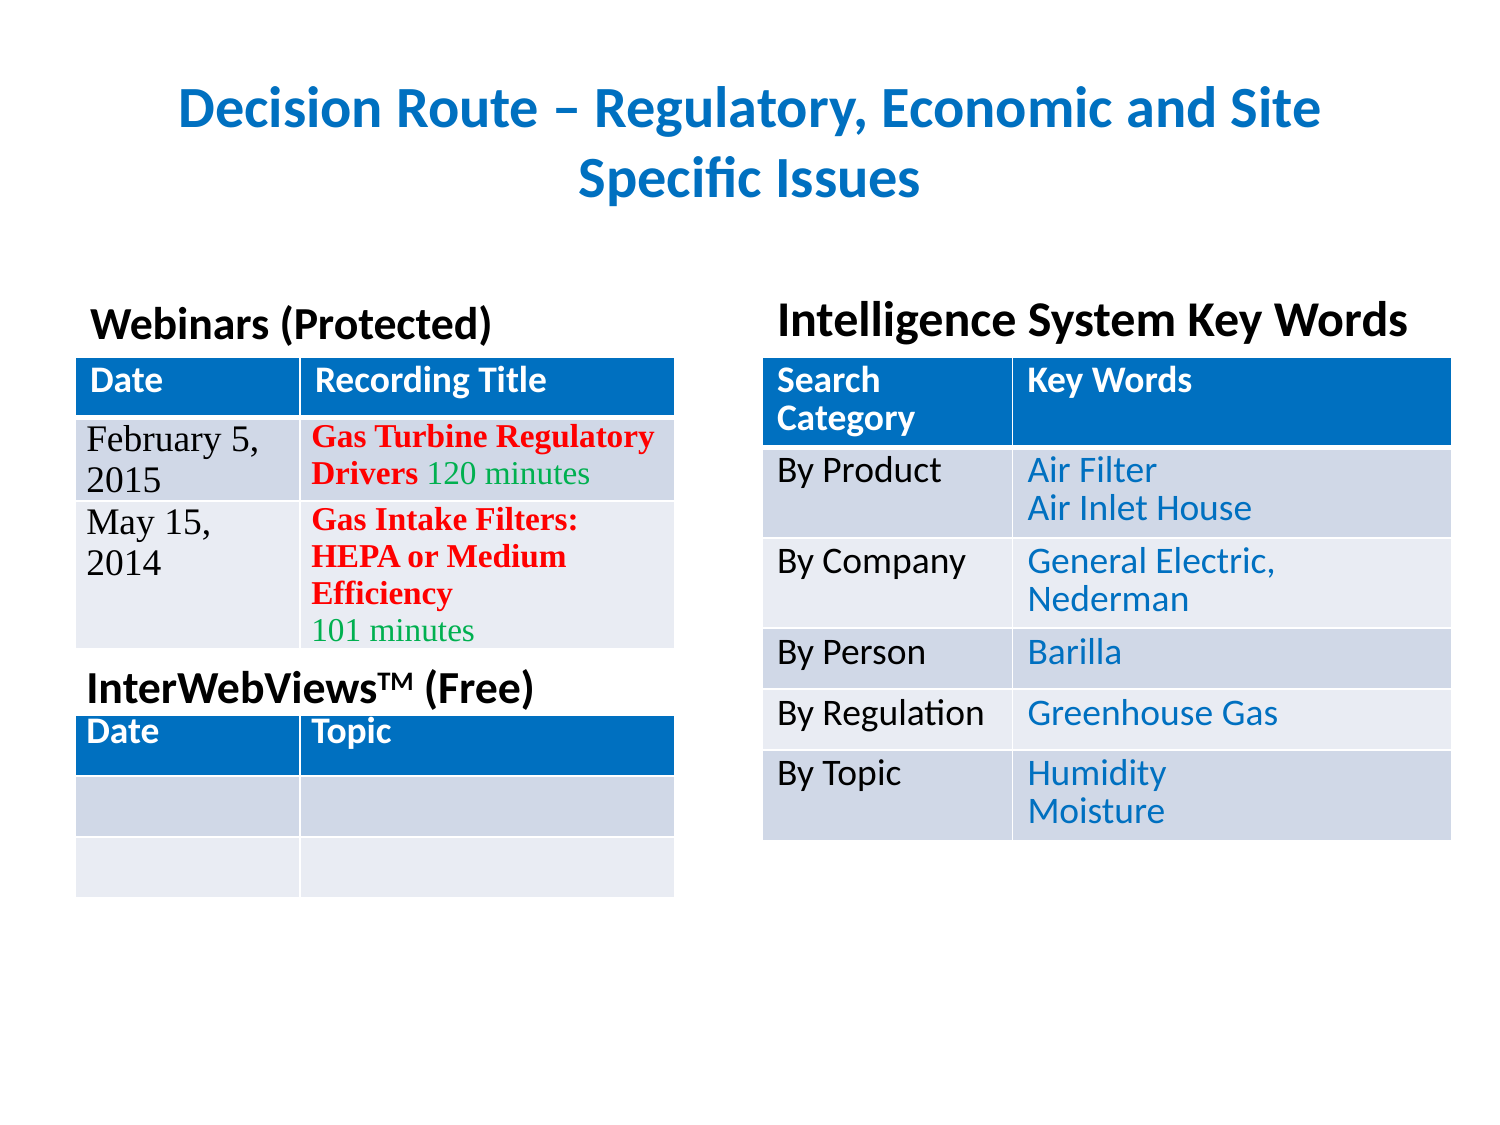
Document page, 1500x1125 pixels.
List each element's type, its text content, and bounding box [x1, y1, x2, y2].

table_cell Gas Intake Filters: HEPA or Medium Efficiency 101 minutes [301, 502, 674, 648]
table_cell Air Filter Air Inlet House [1013, 450, 1451, 537]
table_cell By Regulation [763, 690, 1012, 749]
table_cell By Person [763, 629, 1012, 688]
table_cell Humidity Moisture [1013, 751, 1451, 840]
table_cell Barilla [1013, 629, 1451, 688]
table_header Recording Title [301, 358, 674, 415]
table_cell General Electric, Nederman [1013, 539, 1451, 627]
table_cell Topic [301, 716, 674, 775]
table_cell Gas Turbine Regulatory Drivers 120 minutes [301, 420, 674, 500]
table_header Key Words [1013, 358, 1451, 445]
table_header Date [76, 358, 299, 415]
table_cell Date [76, 716, 299, 775]
table_cell By Company [763, 539, 1012, 627]
table_cell By Product [763, 450, 1012, 537]
table_cell [76, 838, 299, 897]
table_cell [76, 777, 299, 836]
table_cell May 15, 2014 [76, 502, 299, 648]
table_cell February 5, 2015 [76, 420, 299, 500]
table_cell By Topic [763, 751, 1012, 840]
table_cell [301, 838, 674, 897]
table_cell InterWebViewsTM (Free) [76, 650, 674, 715]
title Decision Route – Regulatory, Economic and Site Specific Issues [75, 45, 1425, 233]
list Intelligence System Key Words [761, 251, 1425, 356]
table_cell [301, 777, 674, 836]
table_cell Greenhouse Gas [1013, 690, 1451, 749]
table_header Search Category [763, 358, 1012, 445]
list Webinars (Protected) [75, 251, 738, 357]
